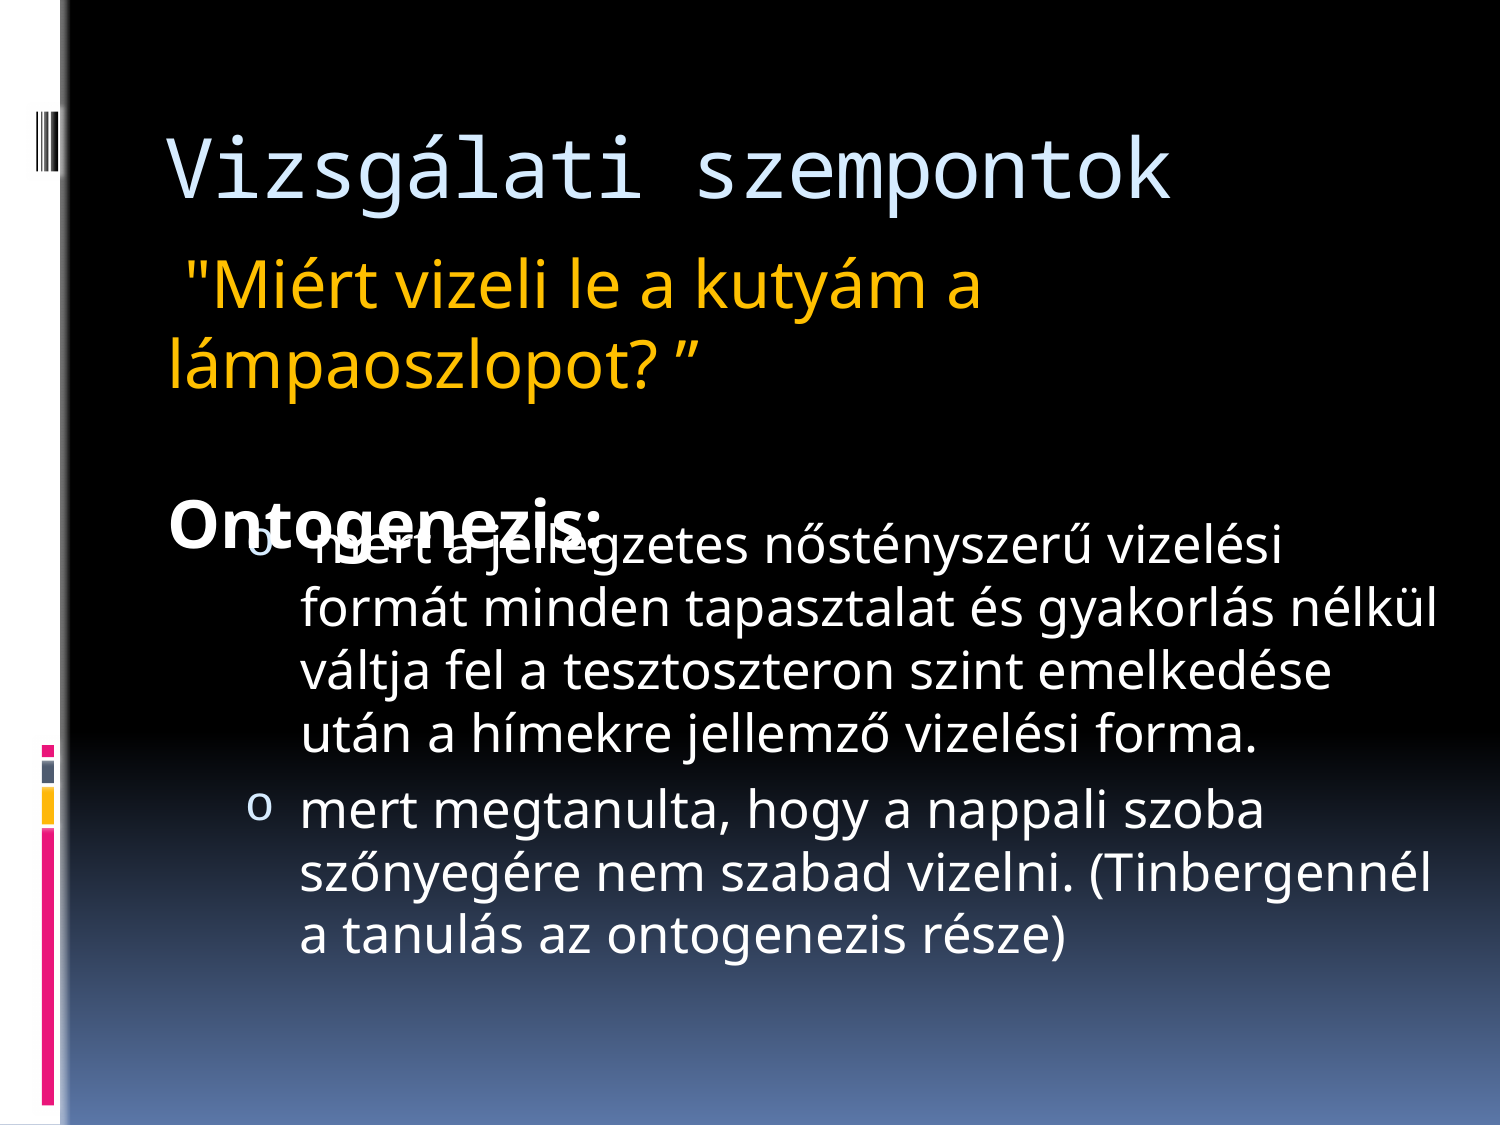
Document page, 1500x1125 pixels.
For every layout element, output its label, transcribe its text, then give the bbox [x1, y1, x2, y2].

title Vizsgálati szempontok [150, 107, 1425, 258]
list mert a jellegzetes nőstényszerű vizelési formát minden tapasztalat és gyakorlás nélkül váltja fel a tesztoszteron szint emelkedése után a hímekre jellemző vizelési forma. mert megtanulta, hogy a nappali szoba szőnyegére nem szabad vizelni. (Tinbergennél a tanulás az ontogenezis része) [152, 503, 1456, 1079]
text_box "Miért vizeli le a kutyám a lámpaoszlopot? ” Ontogenezis: [152, 234, 1418, 570]
